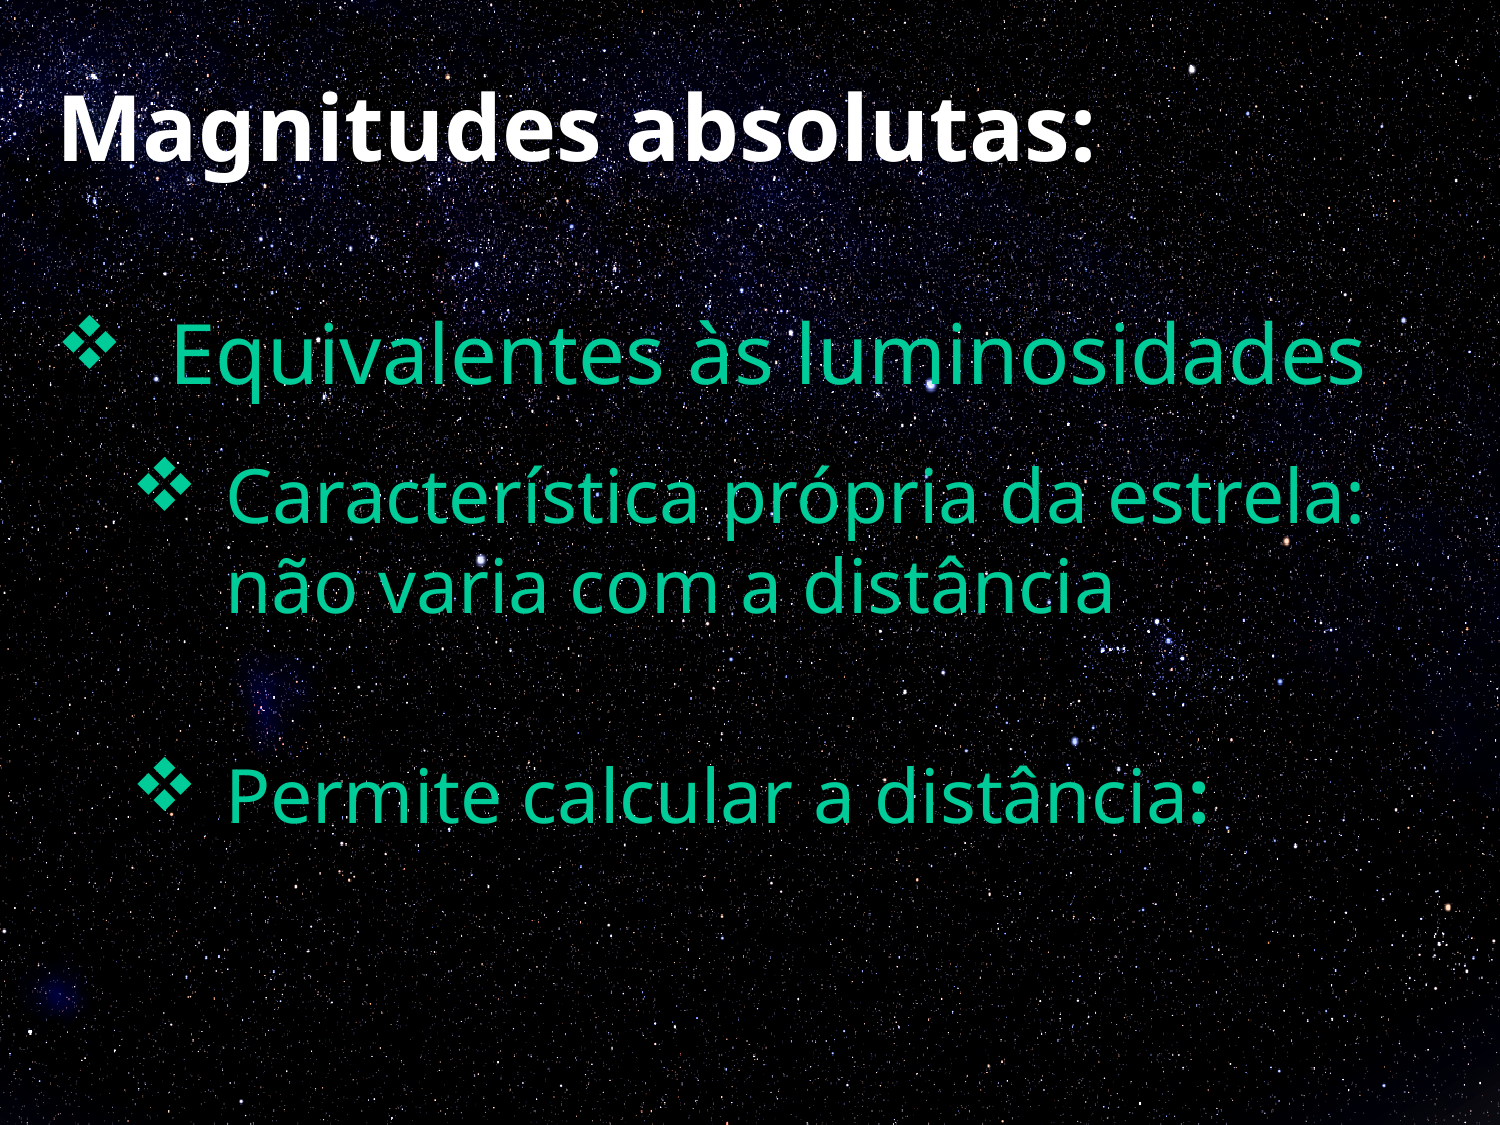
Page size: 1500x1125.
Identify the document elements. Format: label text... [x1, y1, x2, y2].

slide_number 27 [1074, 1024, 1388, 1101]
text_box Magnitudes absolutas: Equivalentes às luminosidades Característica própria da estrela: não varia com a distância Permite calcular a distância: [41, 62, 1459, 350]
picture [0, 0, 1500, 1125]
